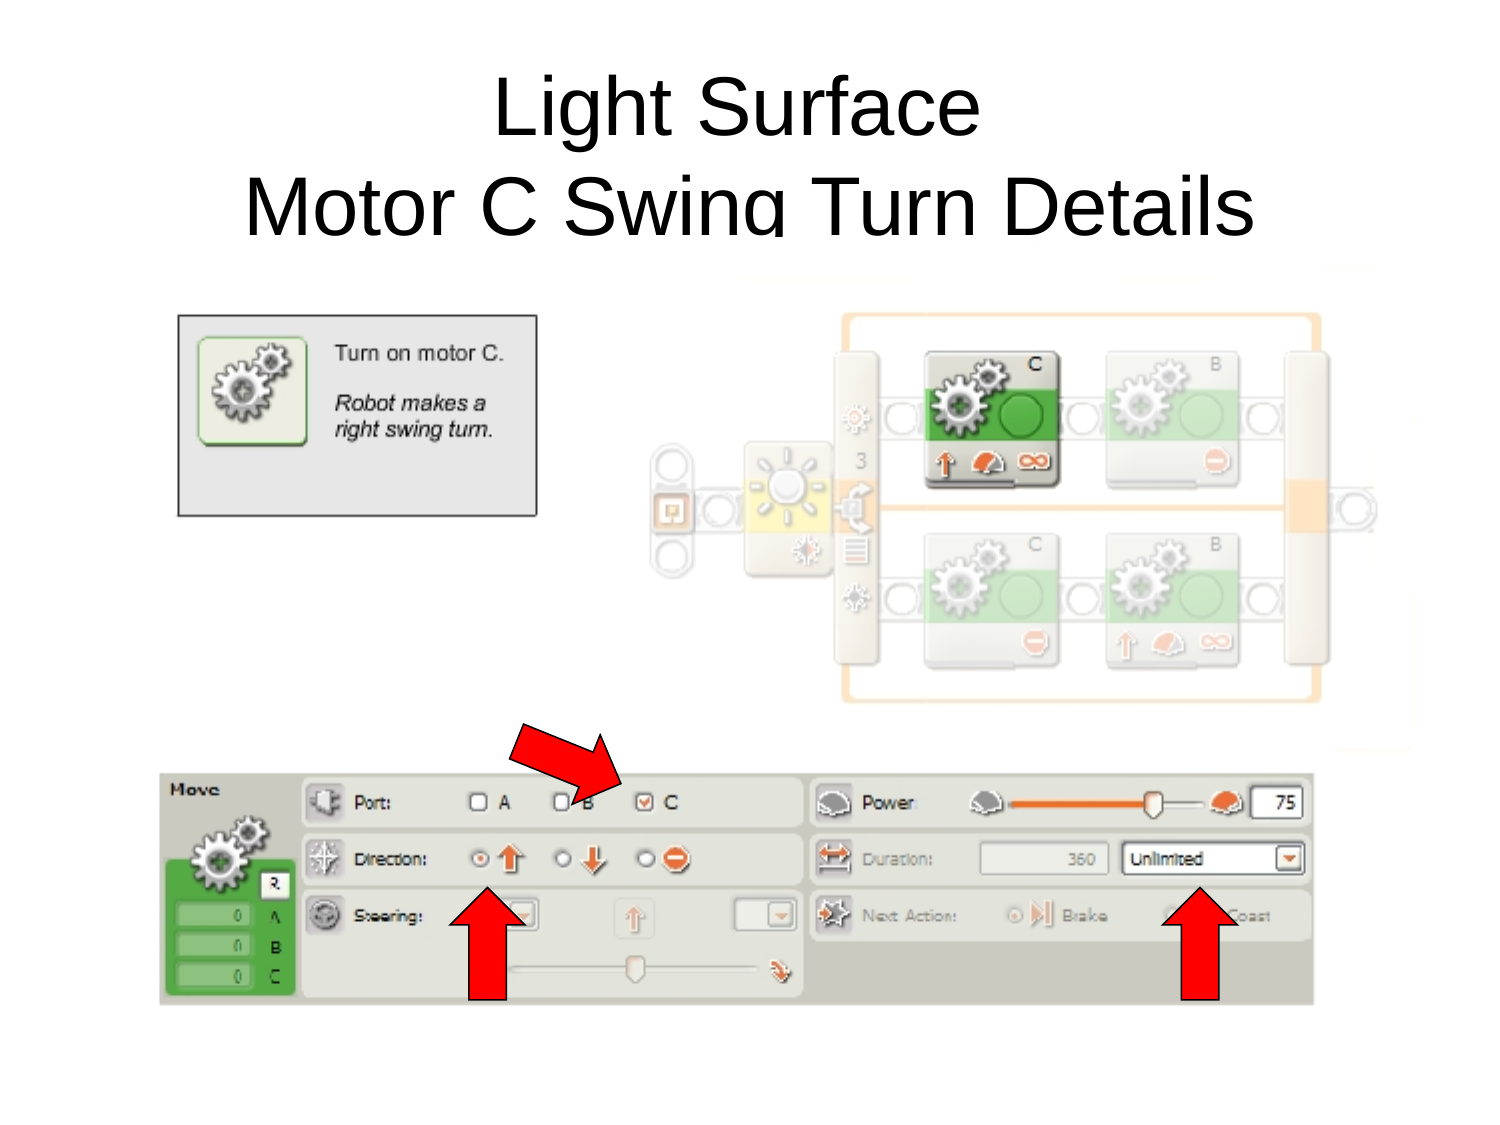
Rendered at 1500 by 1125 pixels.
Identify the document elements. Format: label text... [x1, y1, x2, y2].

title Light Surface Motor C Swing Turn Details [75, 45, 1425, 233]
picture [112, 237, 1500, 1034]
